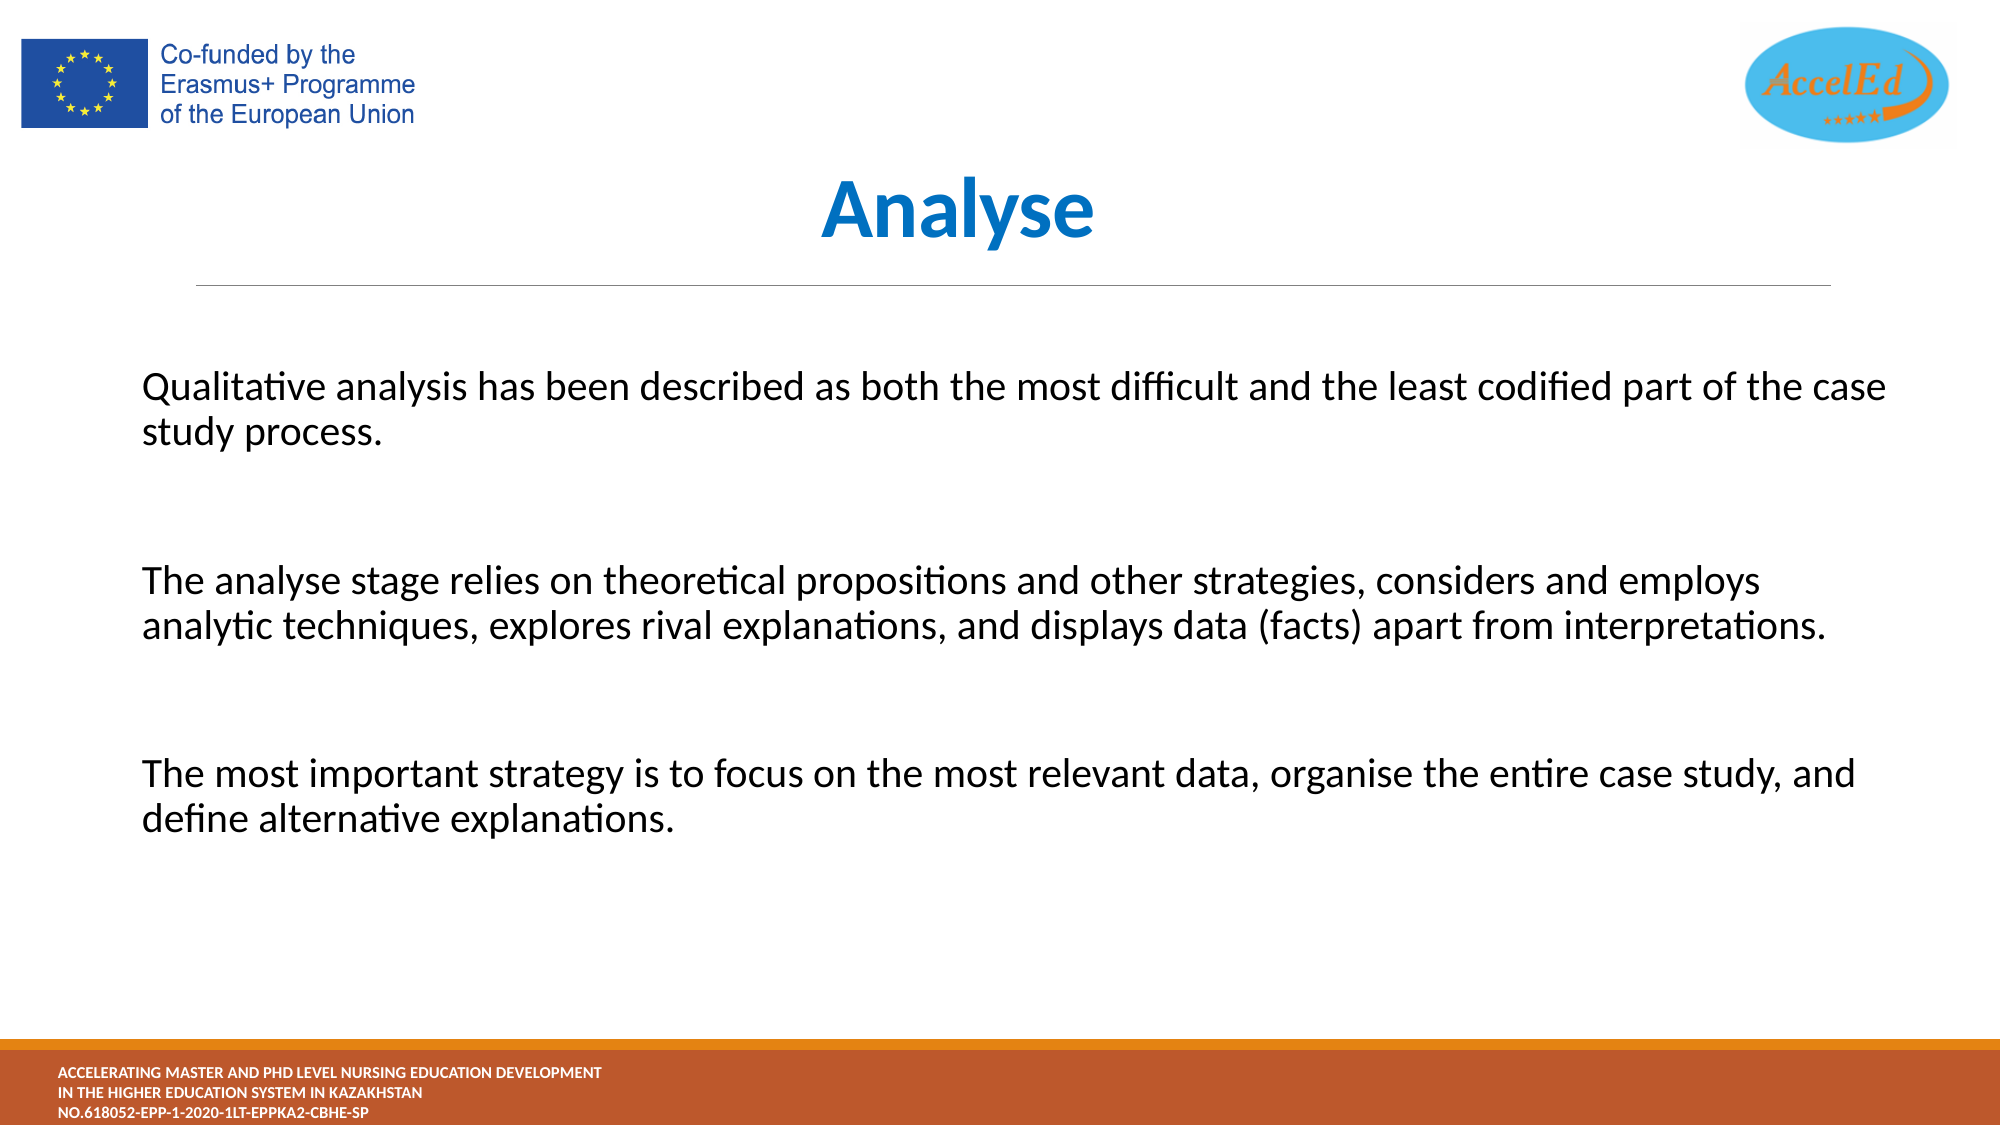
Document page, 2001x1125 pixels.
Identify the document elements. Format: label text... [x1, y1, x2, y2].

title Analyse [43, 159, 1894, 263]
picture [0, 20, 578, 144]
list Qualitative analysis has been described as both the most difficult and the least codified part of the case study process. The analyse stage relies on theoretical propositions and other strategies, considers and employs analytic techniques, explores rival explanations, and displays data (facts) apart from interpretations. The most important strategy is to focus on the most relevant data, organise the entire case study, and define alternative explanations. [126, 357, 1894, 963]
picture [1740, 22, 1957, 149]
